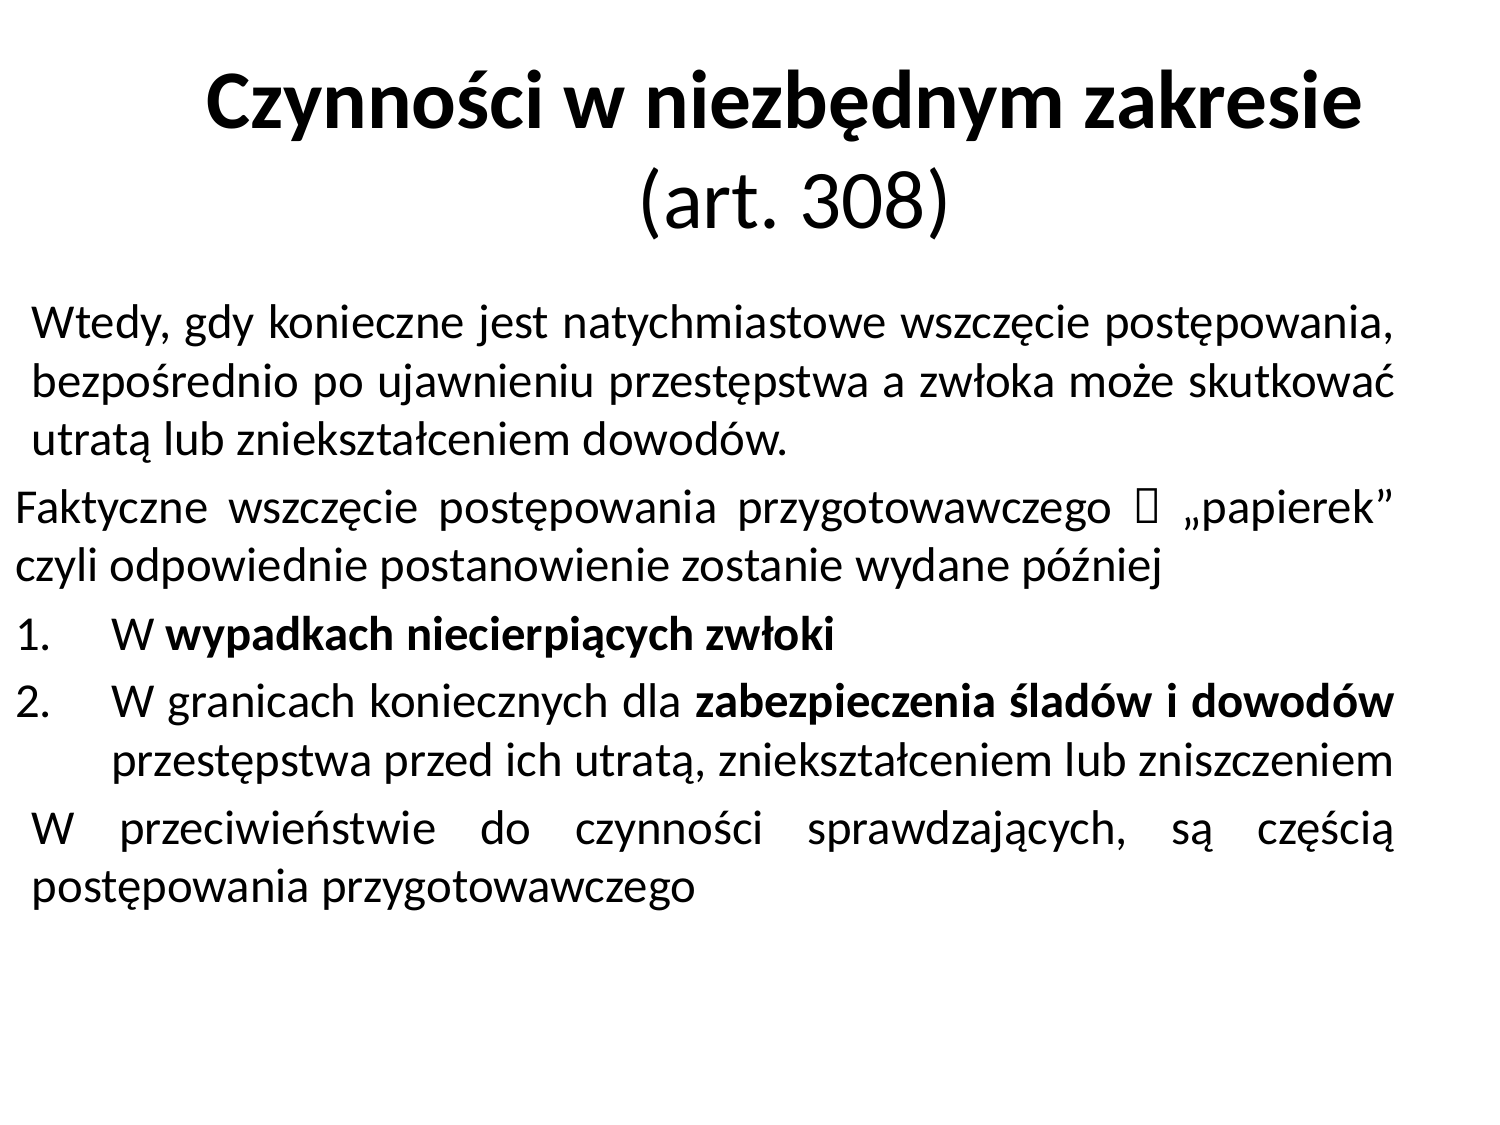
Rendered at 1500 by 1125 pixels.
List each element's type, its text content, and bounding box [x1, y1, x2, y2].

list Wtedy, gdy konieczne jest natychmiastowe wszczęcie postępowania, bezpośrednio po ujawnieniu przestępstwa a zwłoka może skutkować utratą lub zniekształceniem dowodów. Faktyczne wszczęcie postępowania przygotowawczego  „papierek” czyli odpowiednie postanowienie zostanie wydane później W wypadkach niecierpiących zwłoki W granicach koniecznych dla zabezpieczenia śladów i dowodów przestępstwa przed ich utratą, zniekształceniem lub zniszczeniem W przeciwieństwie do czynności sprawdzających, są częścią postępowania przygotowawczego [0, 282, 1410, 997]
title Czynności w niezbędnym zakresie (art. 308) [0, 30, 1500, 261]
